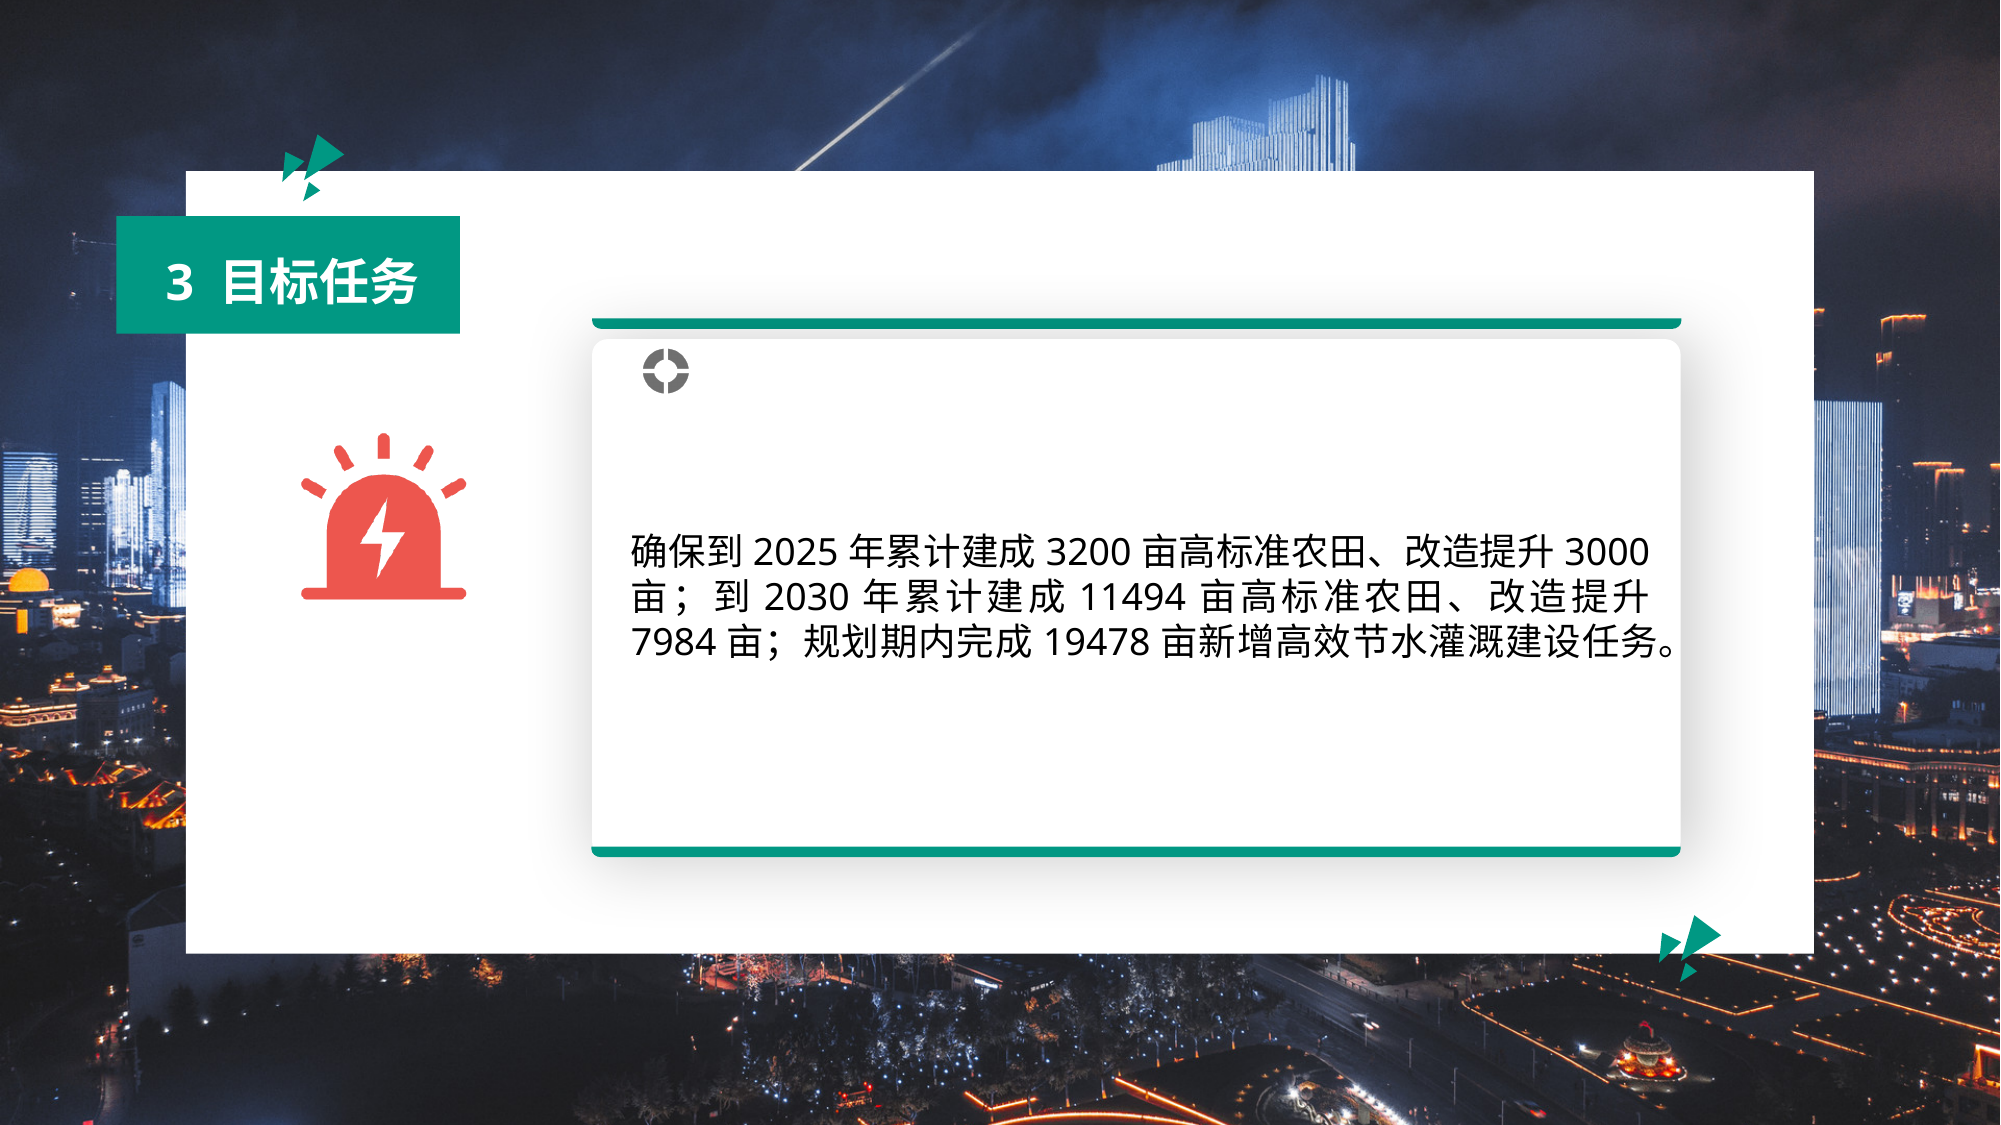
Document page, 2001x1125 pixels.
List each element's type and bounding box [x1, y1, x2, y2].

text_box [1651, 924, 1715, 981]
text_box [274, 143, 338, 200]
text_box [591, 318, 1682, 858]
text_box [116, 215, 461, 334]
picture [0, 0, 2000, 1125]
